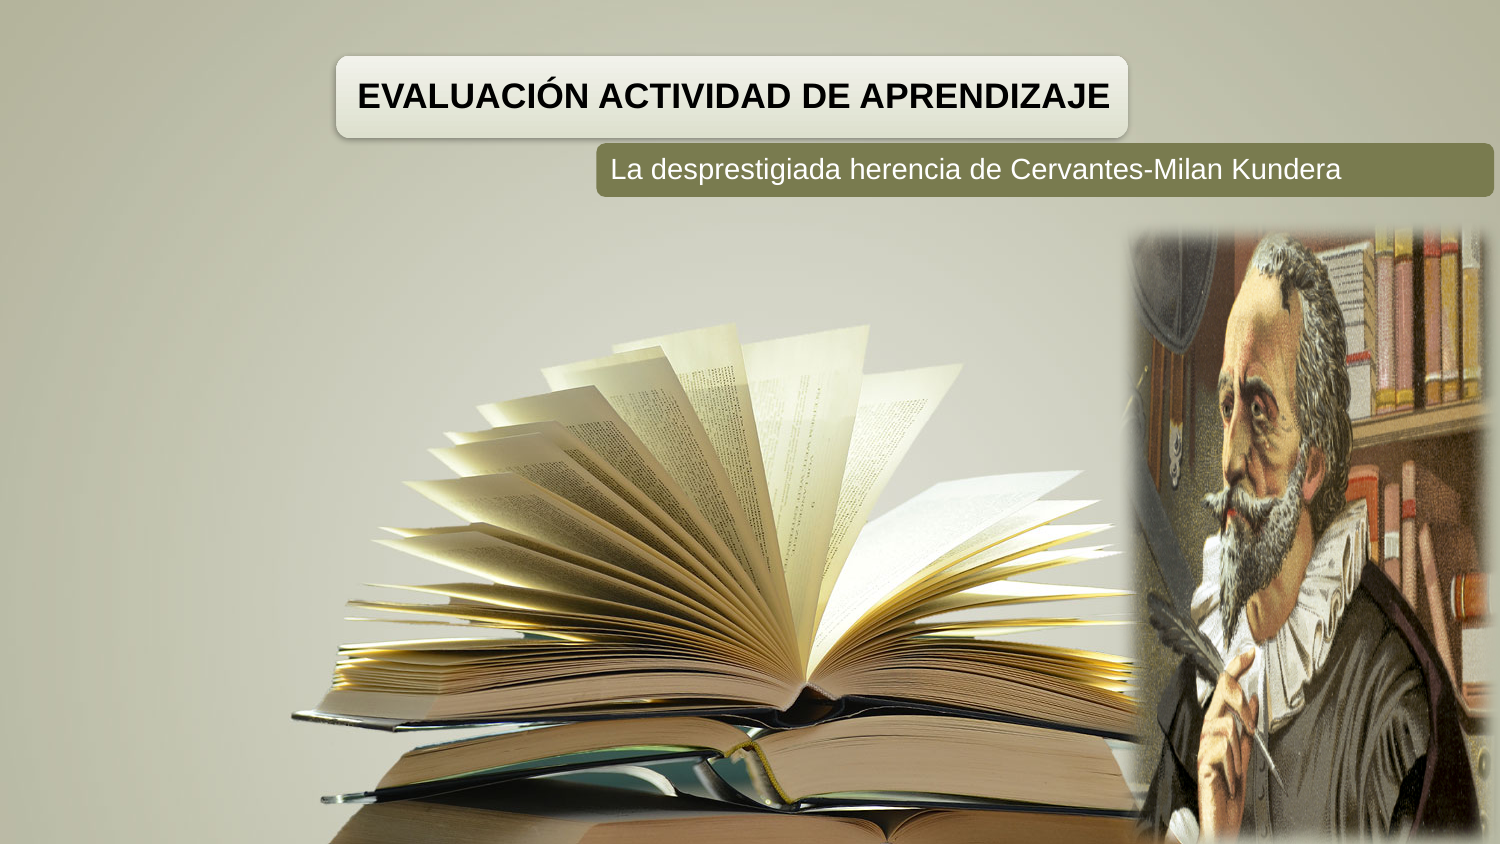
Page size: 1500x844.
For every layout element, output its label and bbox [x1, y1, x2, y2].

text_box [477, 141, 1500, 198]
picture [0, 0, 1500, 844]
text_box [0, 55, 1483, 139]
